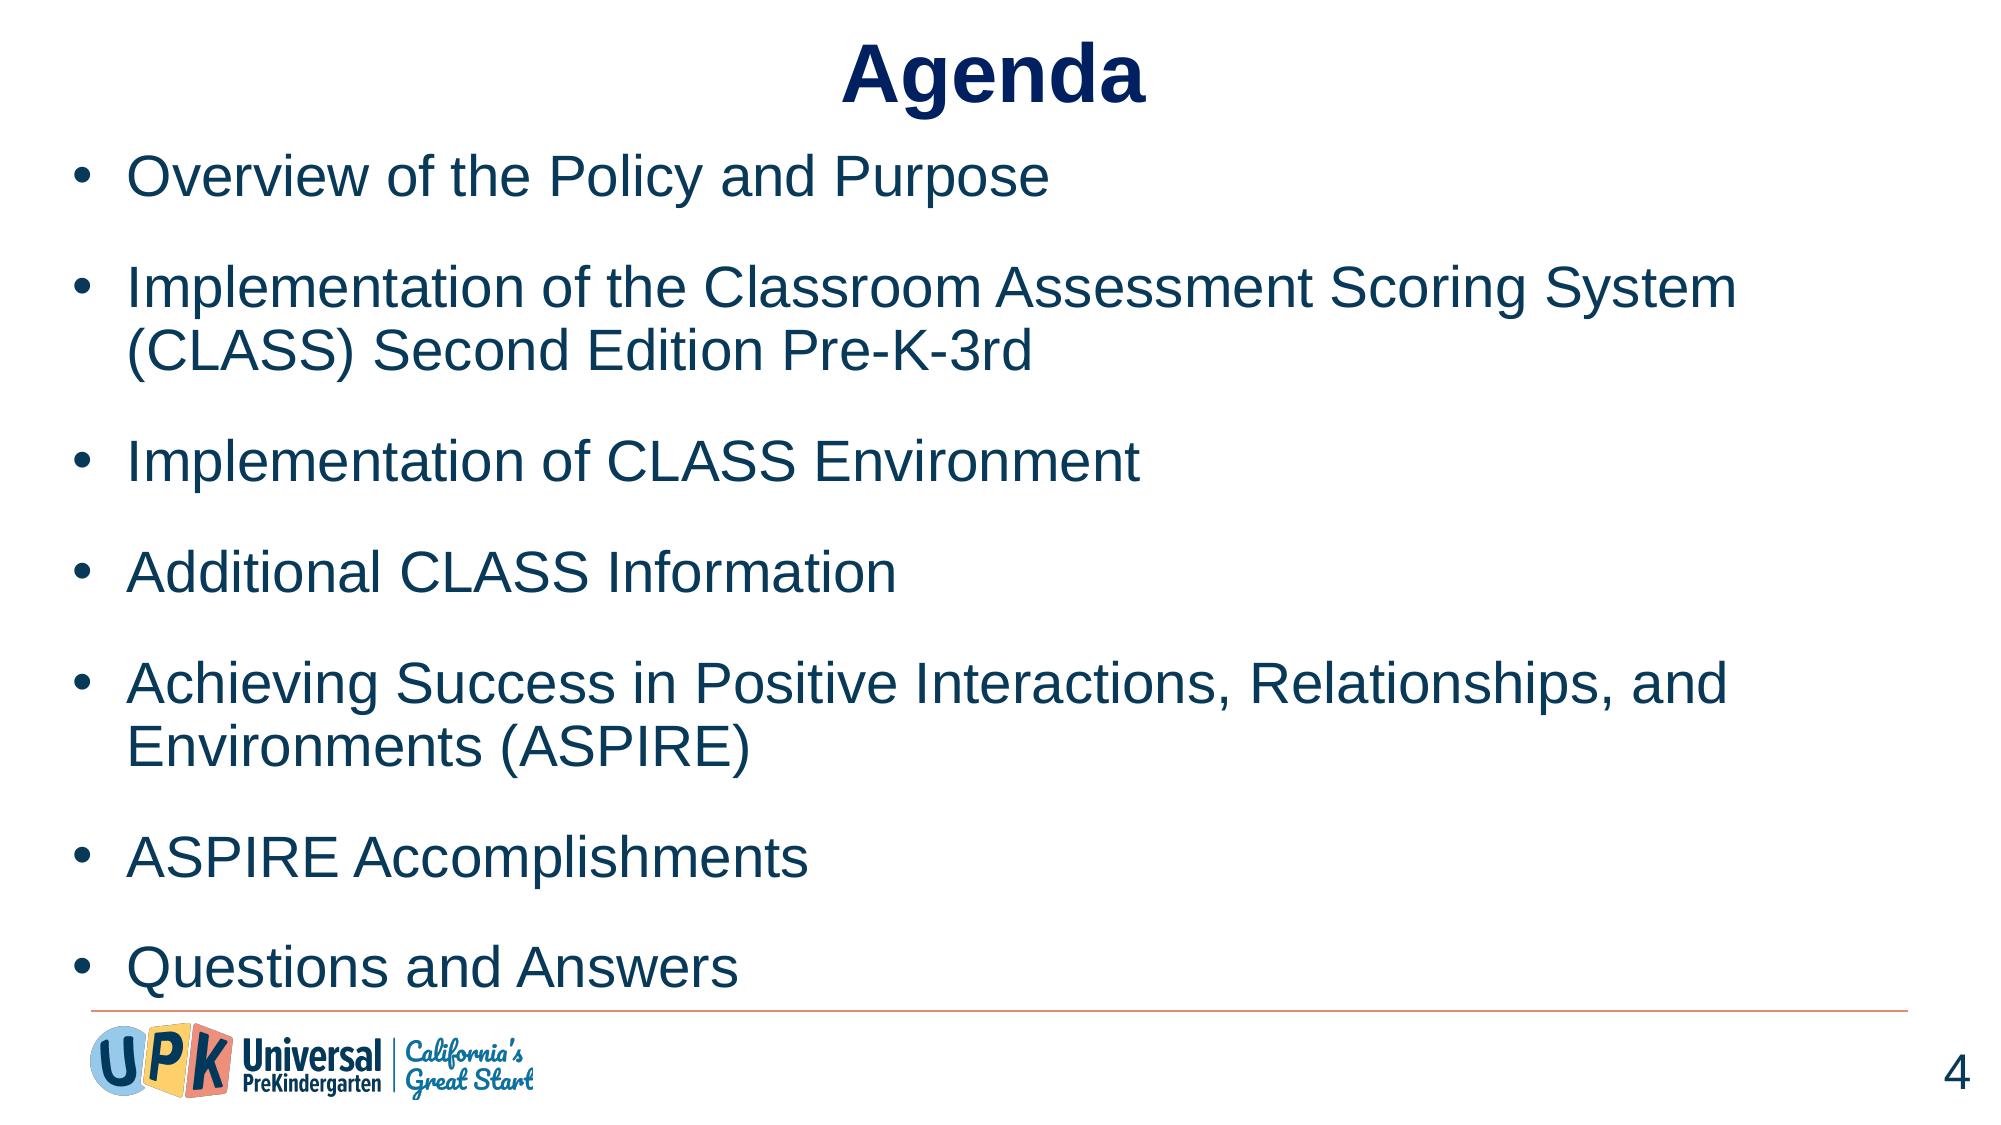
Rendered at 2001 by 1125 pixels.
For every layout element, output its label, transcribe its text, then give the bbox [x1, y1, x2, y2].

slide_number 4 [1536, 1039, 1987, 1100]
title Agenda [0, 12, 1987, 140]
list Overview of the Policy and Purpose Implementation of the Classroom Assessment Scoring System (CLASS) Second Edition Pre-K-3rd Implementation of CLASS Environment Additional CLASS Information Achieving Success in Positive Interactions, Relationships, and Environments (ASPIRE) ASPIRE Accomplishments Questions and Answers [36, 139, 1939, 1125]
